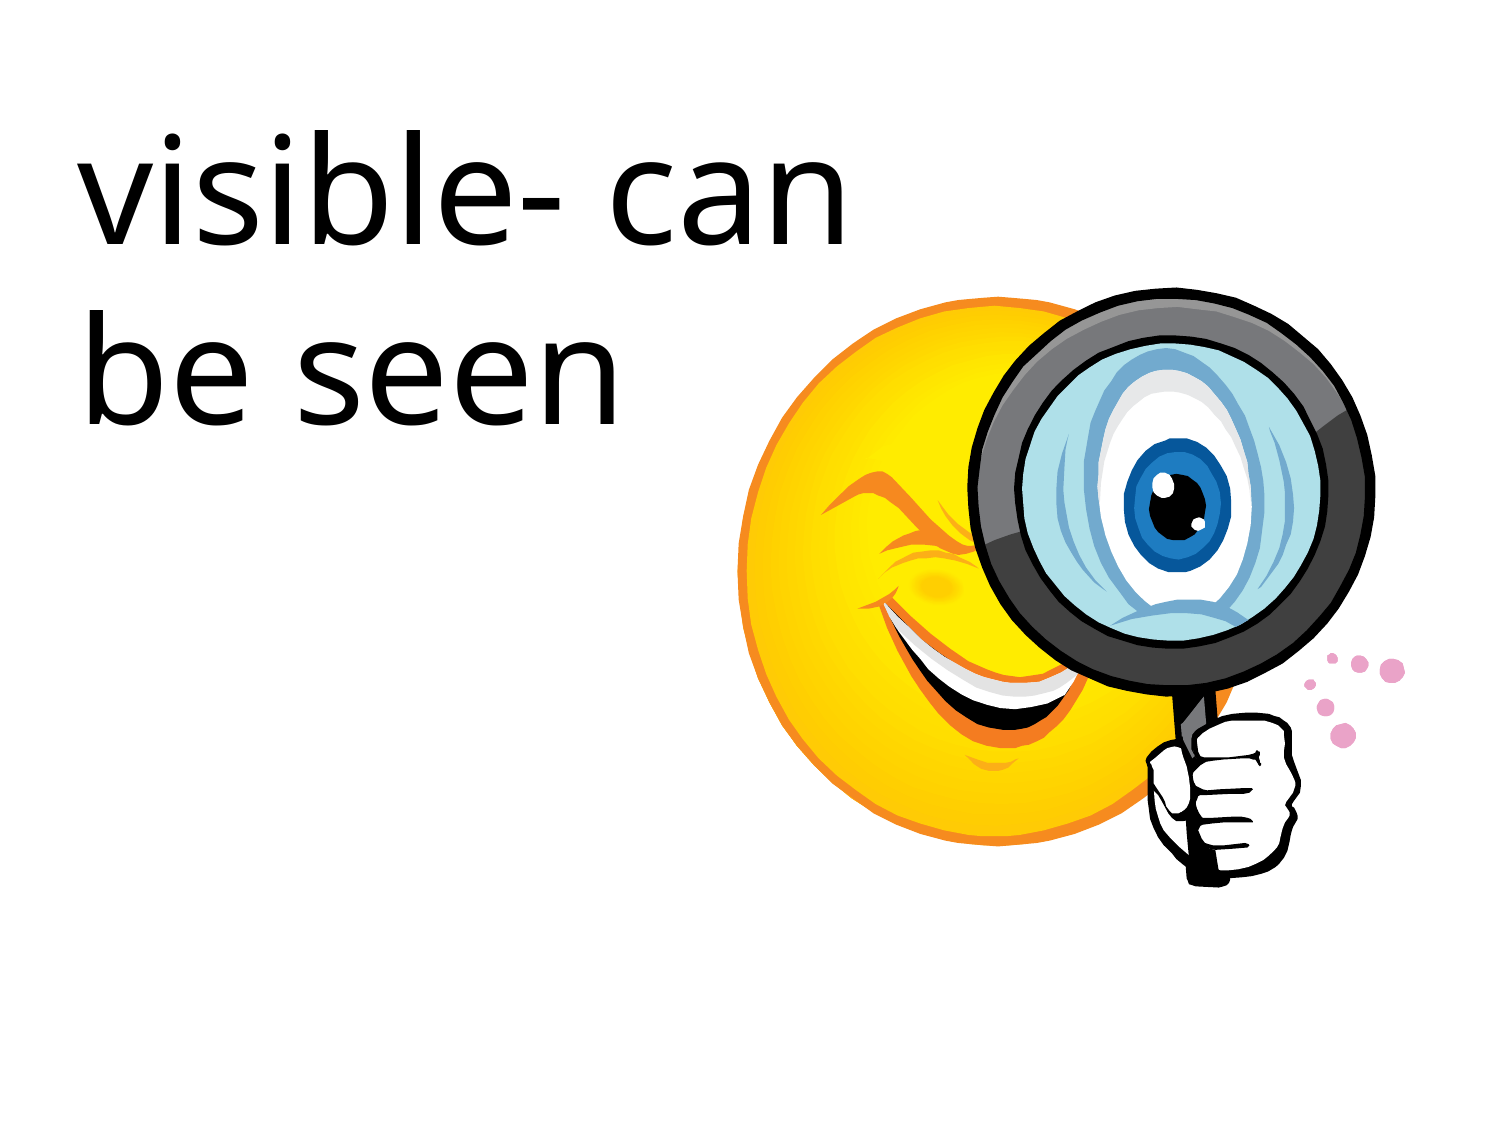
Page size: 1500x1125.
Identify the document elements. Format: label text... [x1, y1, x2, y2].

picture [737, 287, 1406, 888]
text_box visible- can be seen [62, 87, 988, 463]
